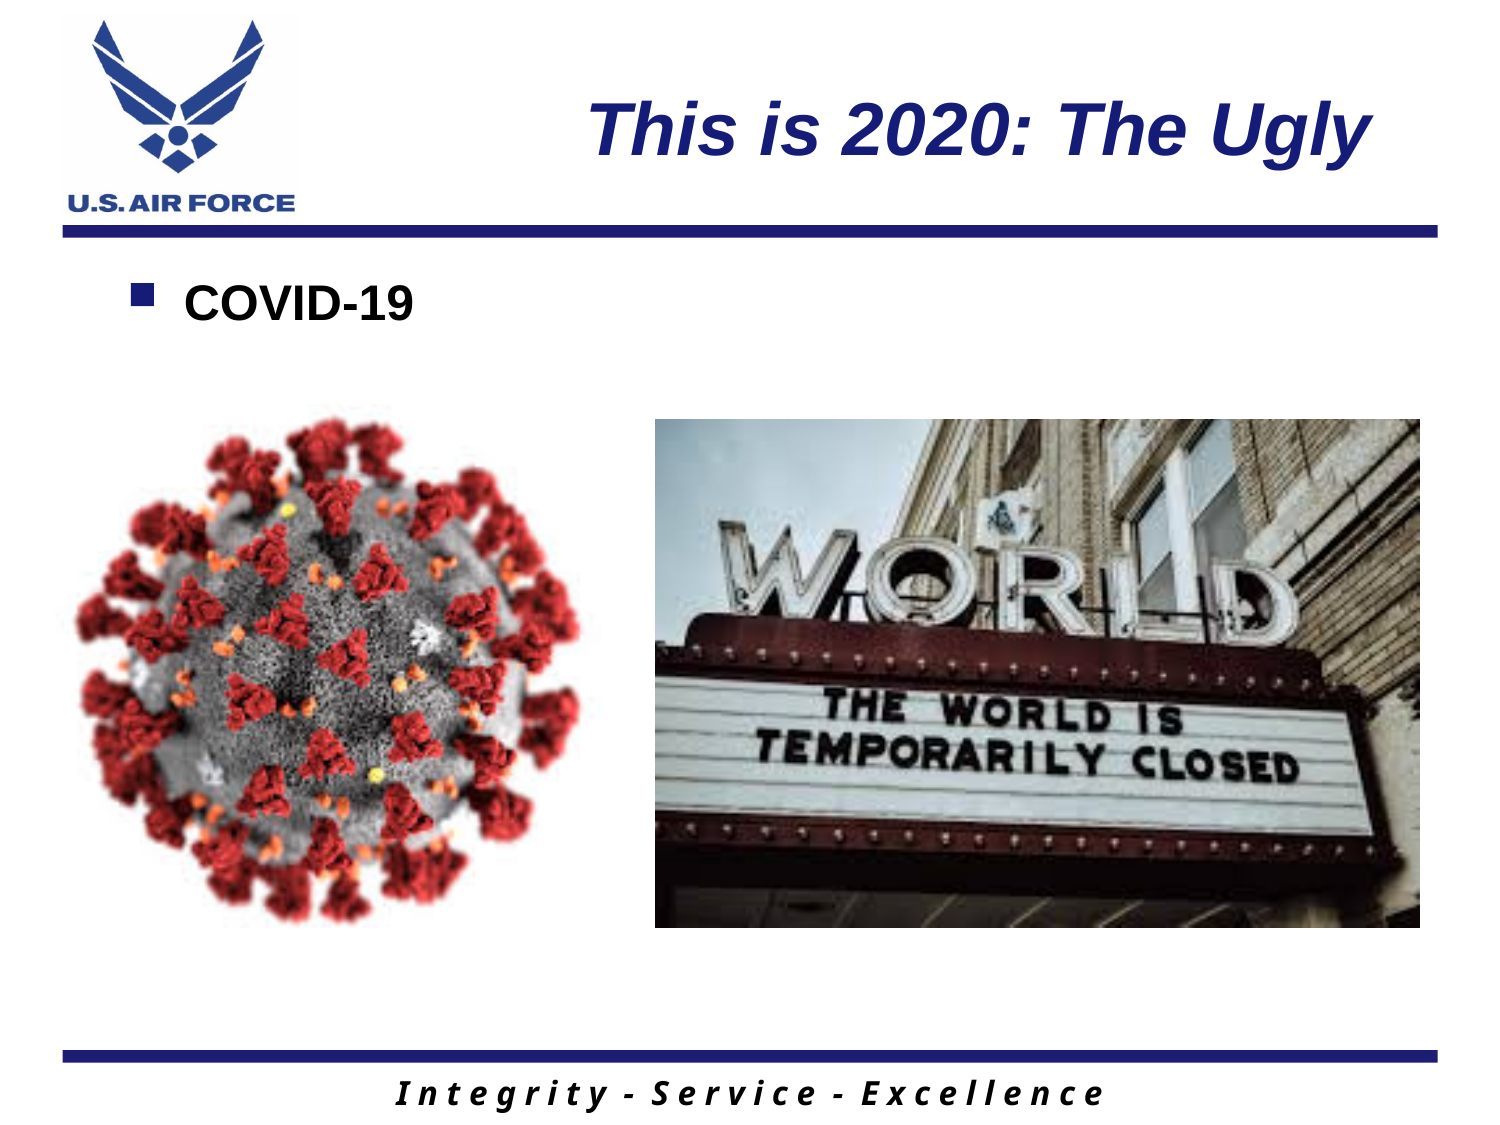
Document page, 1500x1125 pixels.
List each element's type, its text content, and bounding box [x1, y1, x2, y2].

picture [36, 384, 625, 973]
picture [655, 419, 1420, 928]
picture [62, 12, 300, 217]
list COVID-19 [112, 262, 1388, 1001]
title This is 2020: The Ugly [249, 49, 1388, 201]
